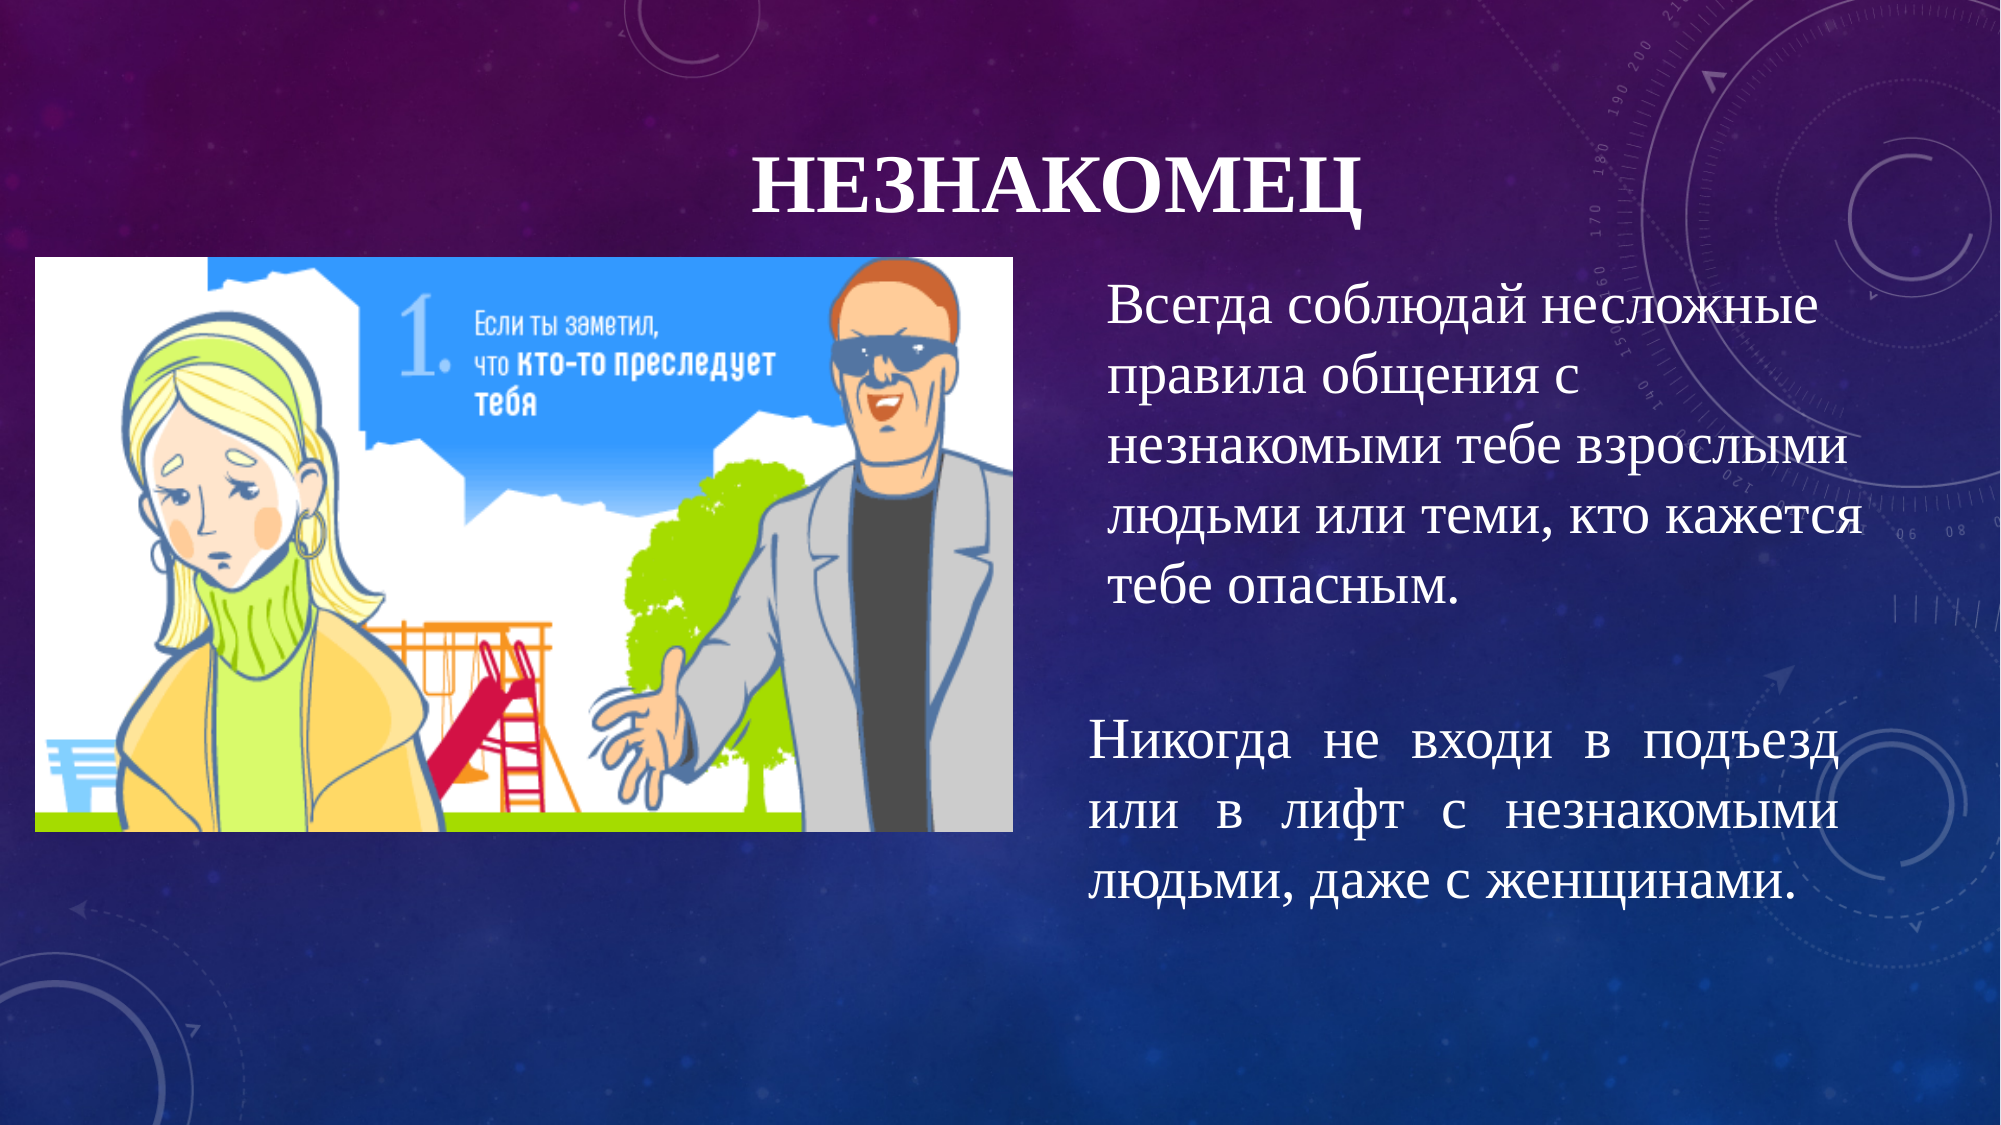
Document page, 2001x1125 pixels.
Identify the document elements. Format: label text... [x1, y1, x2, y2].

text_box Никогда не входи в подъезд или в лифт с незнакомыми людьми, даже с женщинами. [1073, 692, 1855, 963]
picture [0, 0, 2001, 1125]
text_box Всегда соблюдай несложные правила общения с незнакомыми тебе взрослыми людьми или теми, кто кажется тебе опасным. [1047, 257, 1929, 1125]
title Незнакомец [112, 99, 1775, 258]
